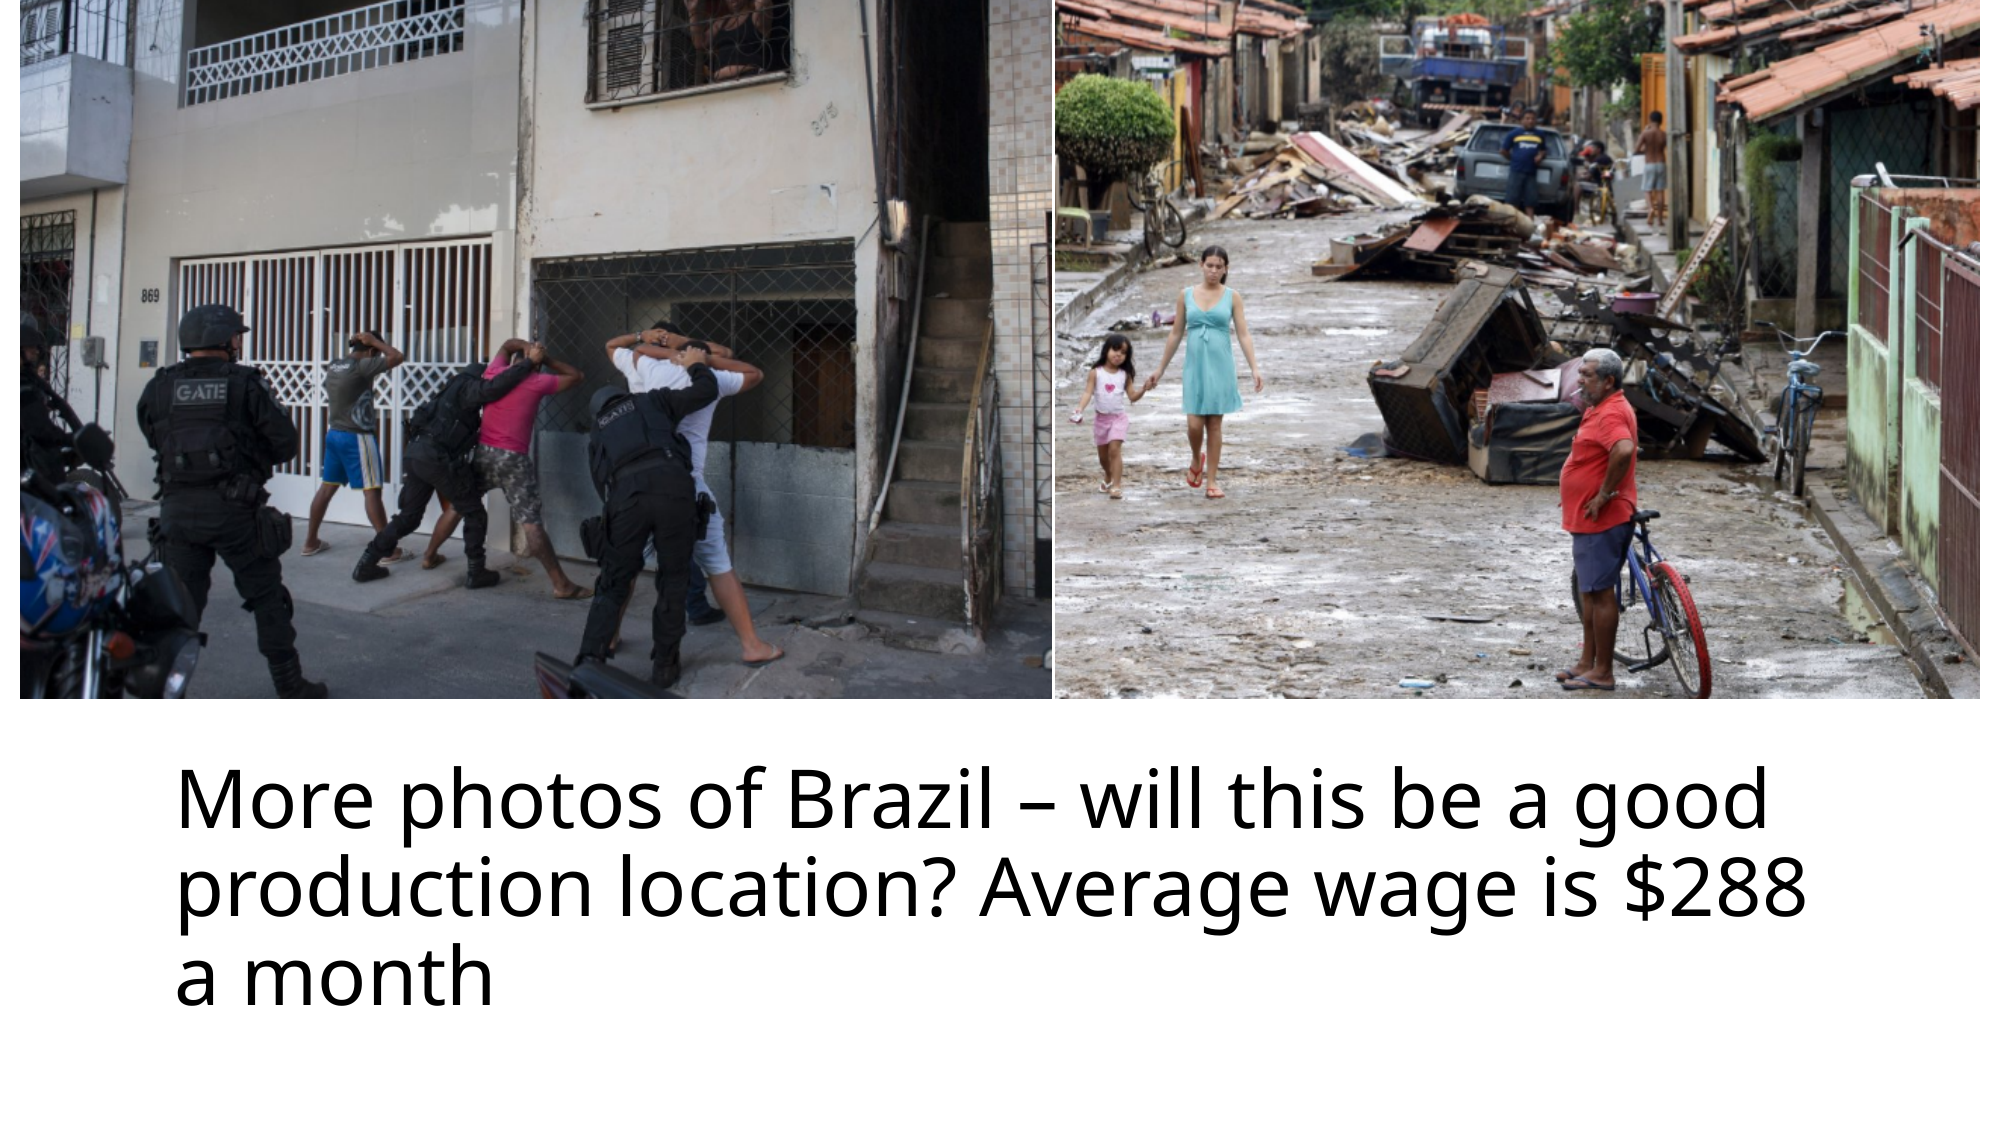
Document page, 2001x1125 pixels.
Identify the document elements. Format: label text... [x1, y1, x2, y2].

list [20, 0, 1051, 699]
picture [1055, 0, 1980, 699]
title More photos of Brazil – will this be a good production location? Average wage is $288 a month [159, 749, 1885, 1031]
